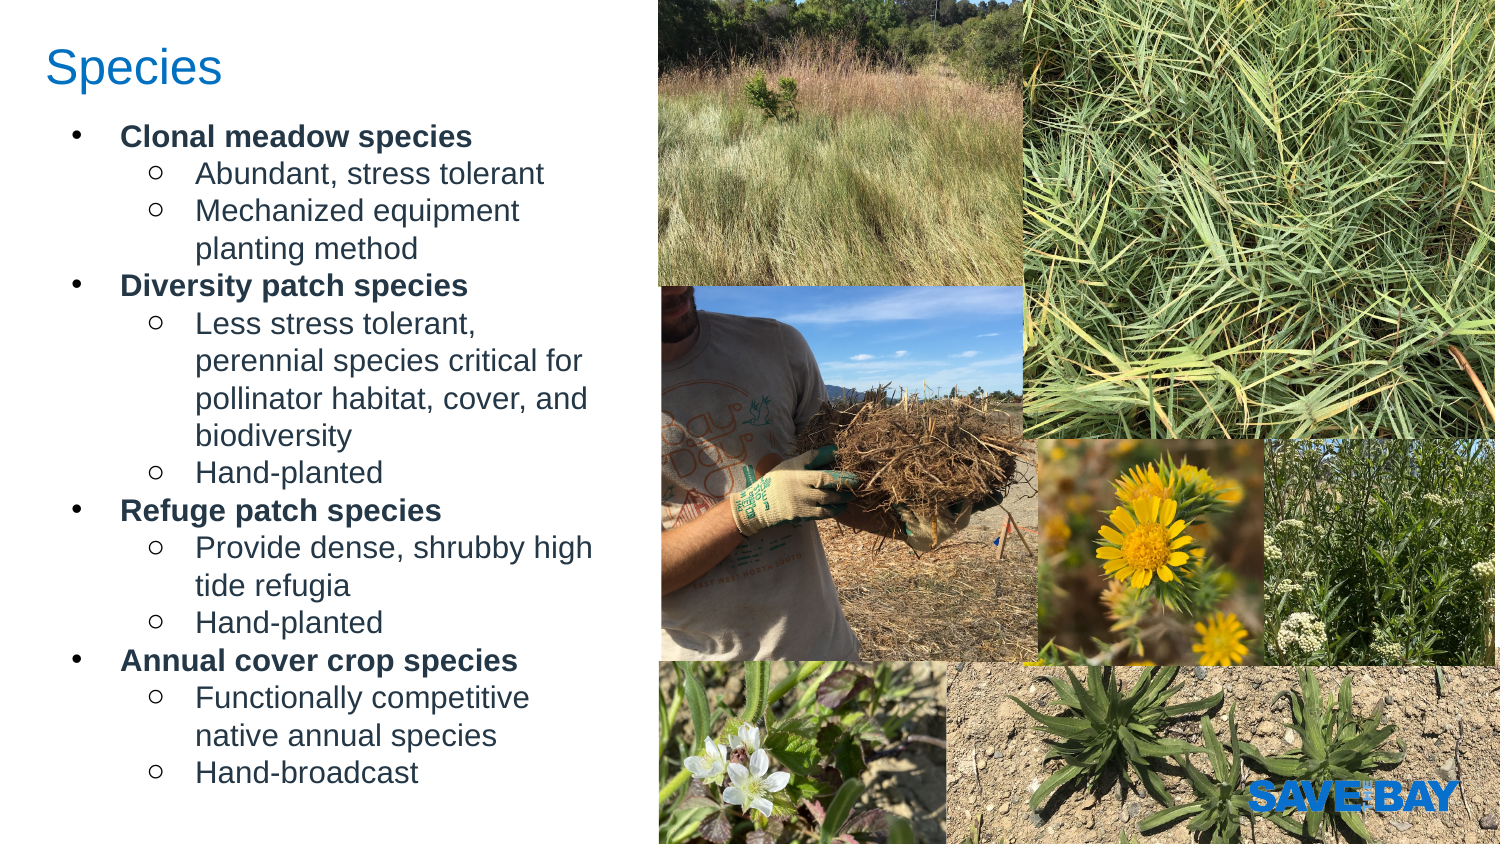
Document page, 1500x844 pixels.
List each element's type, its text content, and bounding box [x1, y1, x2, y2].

picture [658, 0, 1500, 844]
text_box Species Clonal meadow species Abundant, stress tolerant Mechanized equipment planting method Diversity patch species Less stress tolerant, perennial species critical for pollinator habitat, cover, and biodiversity Hand-planted Refuge patch species Provide dense, shrubby high tide refugia Hand-planted Annual cover crop species Functionally competitive native annual species Hand-broadcast [30, 25, 627, 805]
